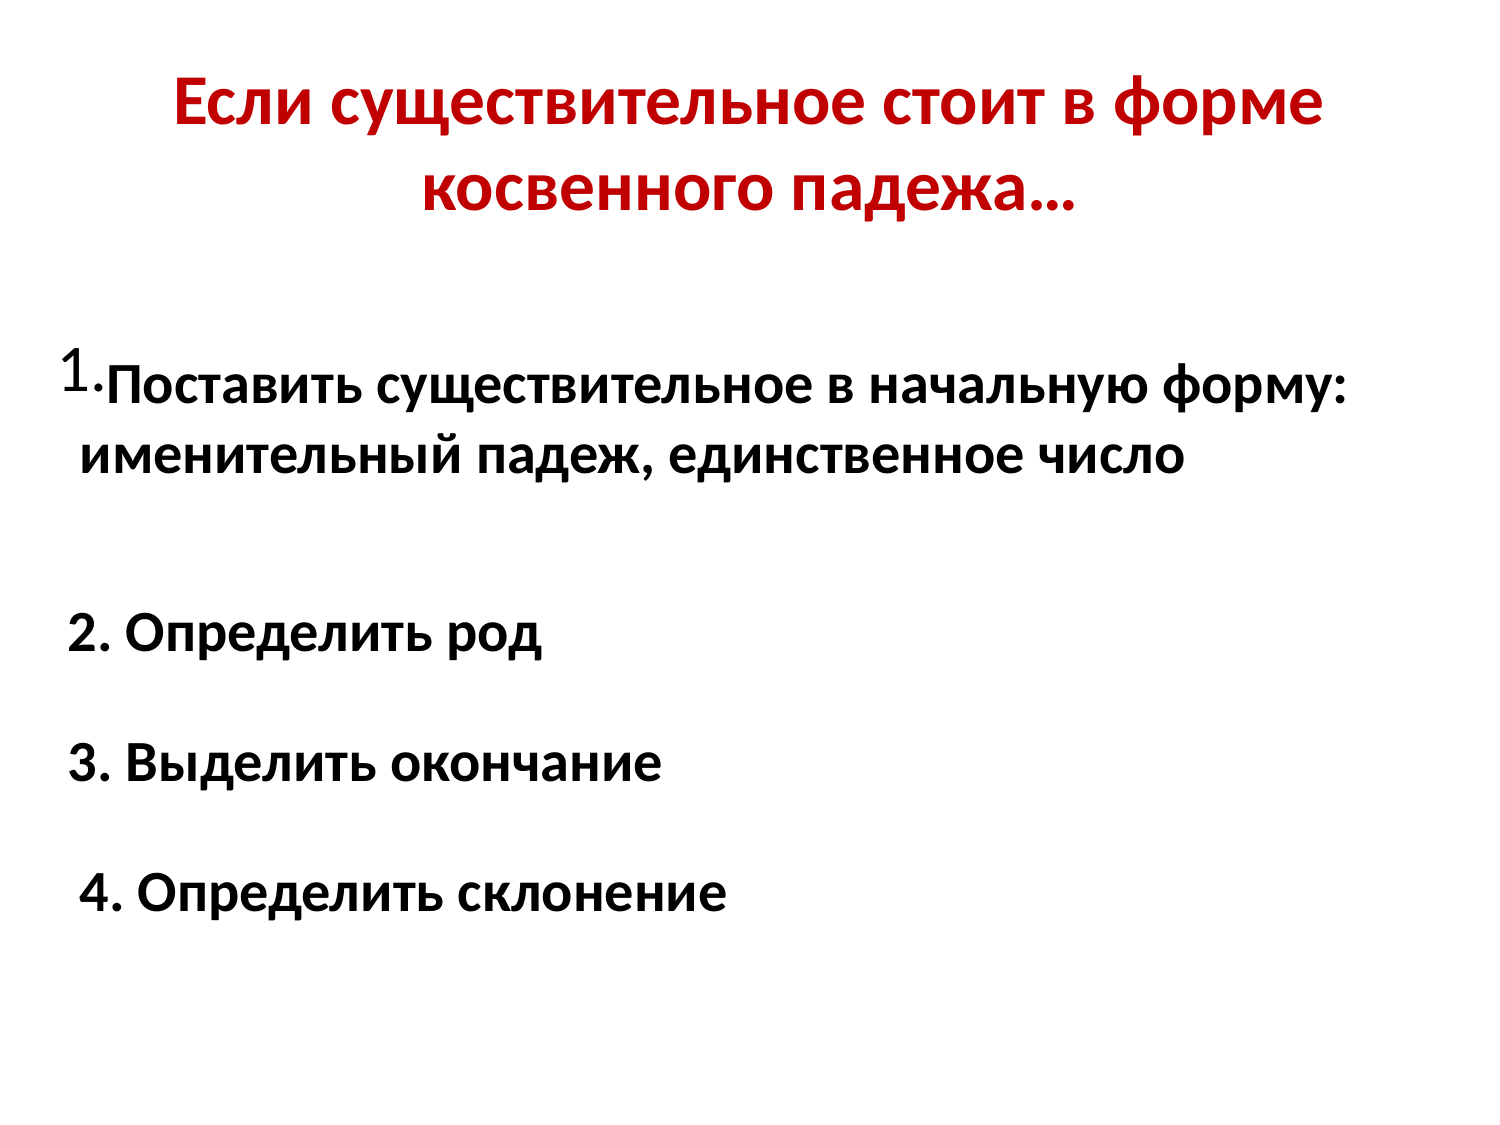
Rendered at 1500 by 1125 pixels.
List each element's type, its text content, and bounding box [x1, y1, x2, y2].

text_box 2. Определить род [53, 586, 1400, 671]
text_box Поставить существительное в начальную форму: именительный падеж, единственное число [64, 338, 1436, 493]
title Если существительное стоит в форме косвенного падежа… [75, 45, 1425, 233]
list 1. [41, 317, 1471, 1038]
text_box 3. Выделить окончание [53, 716, 1400, 801]
text_box 4. Определить склонение [64, 846, 1353, 931]
